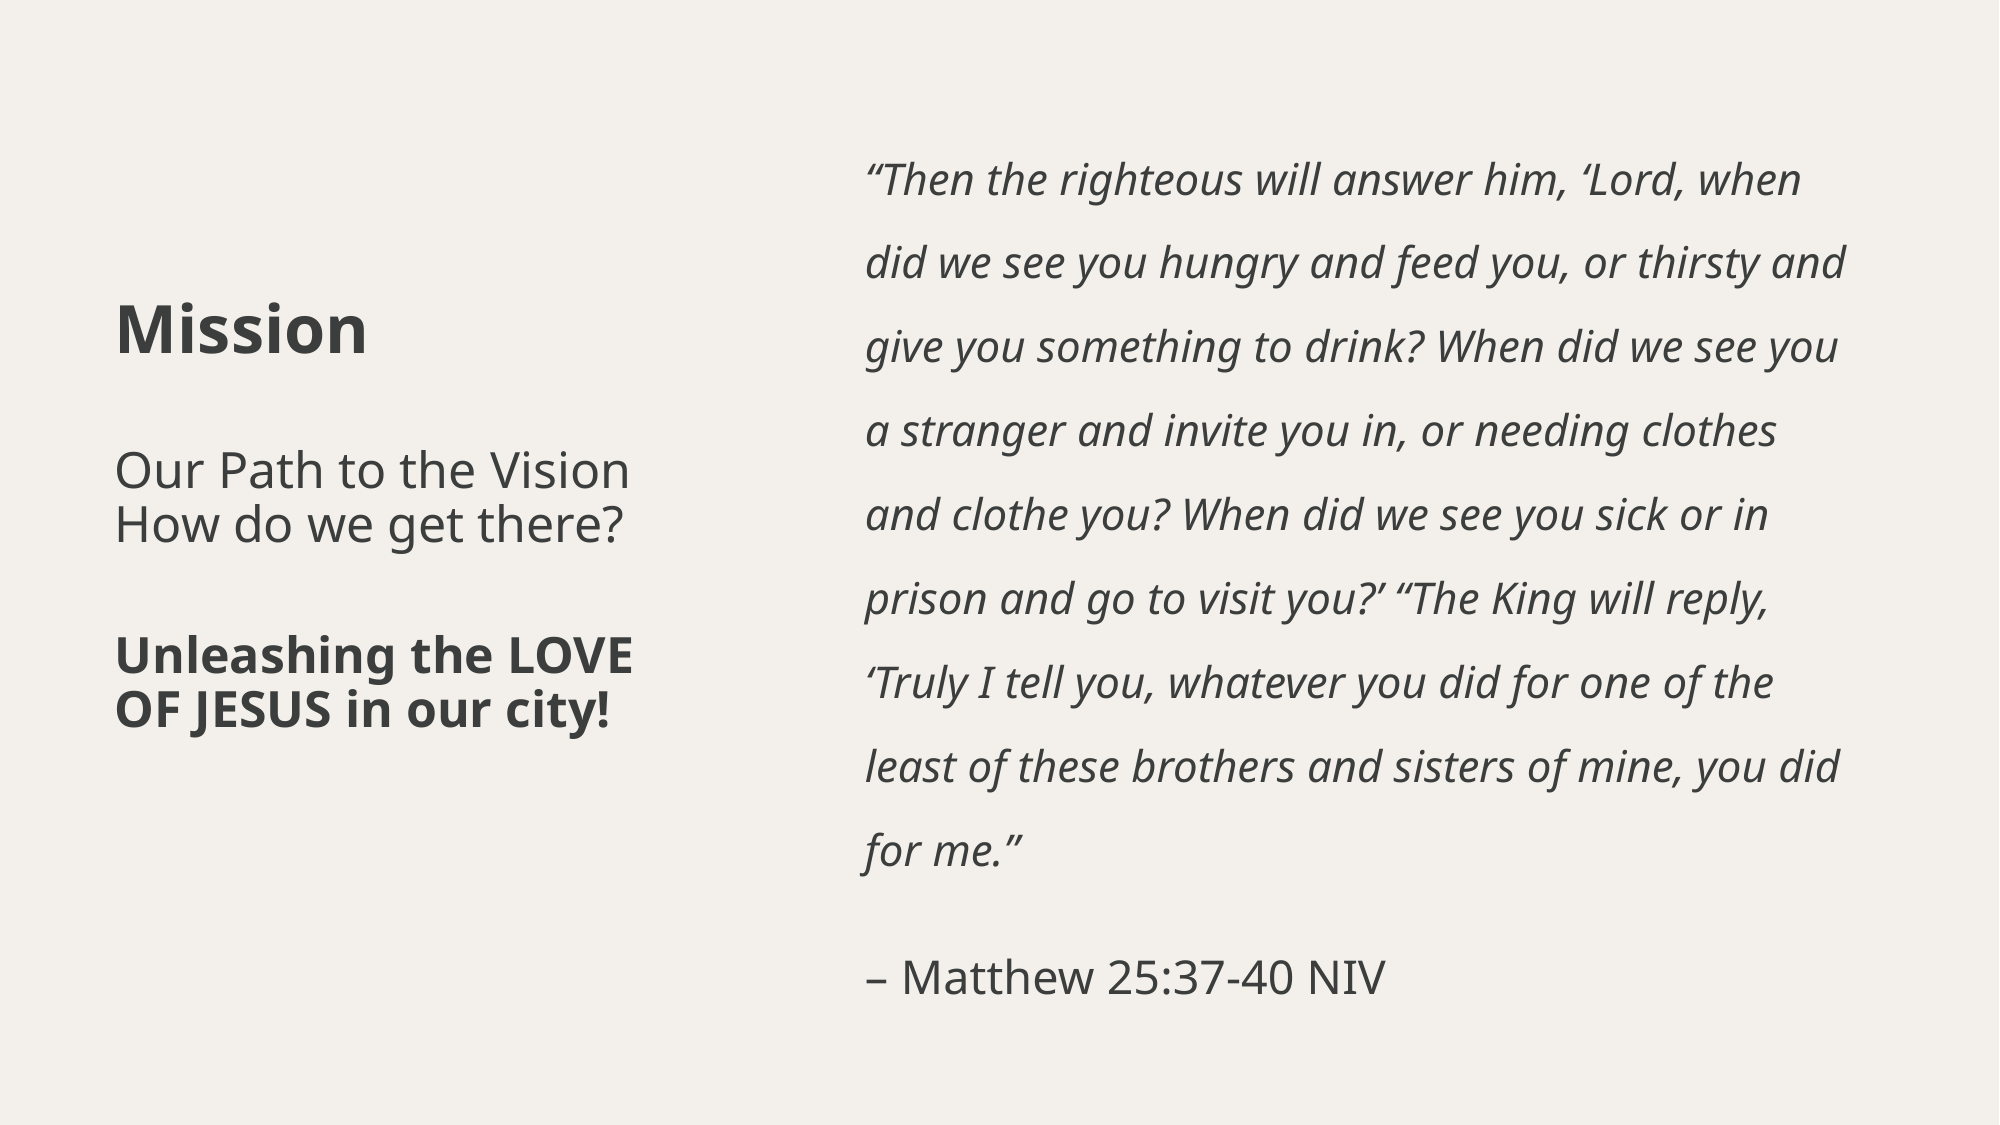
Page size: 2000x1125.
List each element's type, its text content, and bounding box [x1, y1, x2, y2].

list “Then the righteous will answer him, ‘Lord, when did we see you hungry and feed you, or thirsty and give you something to drink? When did we see you a stranger and invite you in, or needing clothes and clothe you? When did we see you sick or in prison and go to visit you?’ “The King will reply, ‘Truly I tell you, whatever you did for one of the least of these brothers and sisters of mine, you did for me.” – Matthew 25:37-40 NIV [850, 112, 1863, 1013]
title Mission [99, 112, 745, 375]
list Our Path to the Vision How do we get there? Unleashing the LOVE OF JESUS in our city! [99, 437, 700, 1013]
